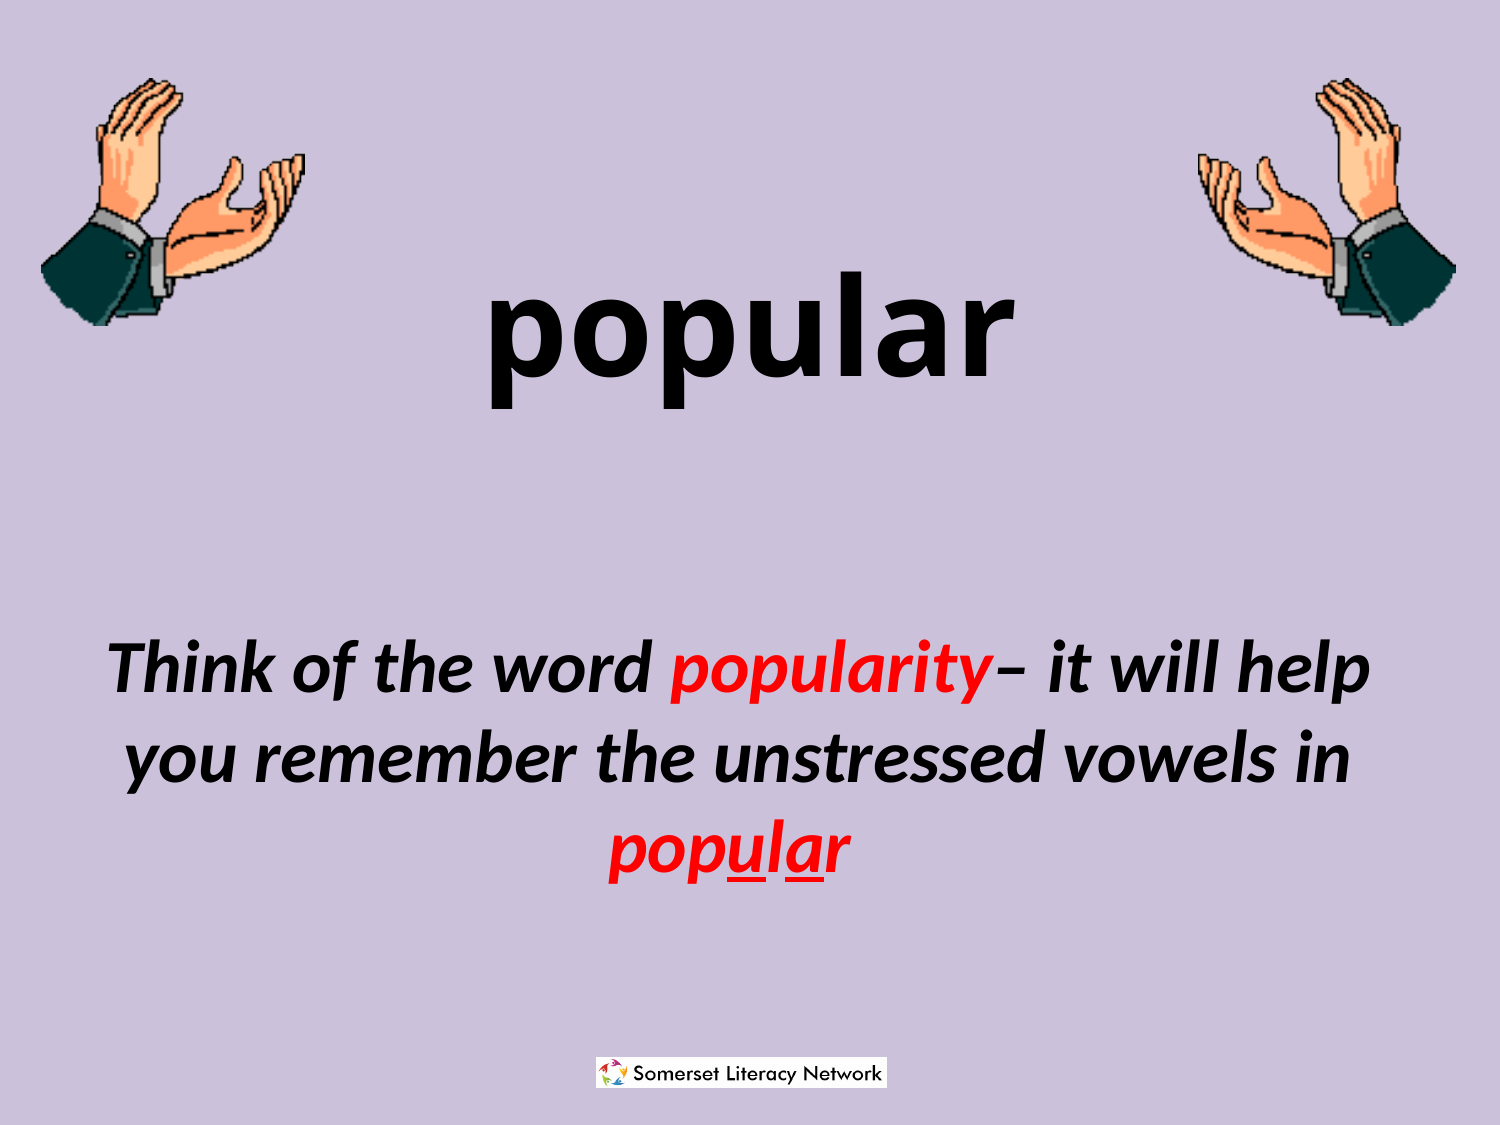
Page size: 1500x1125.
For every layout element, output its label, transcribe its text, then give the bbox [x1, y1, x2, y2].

picture [41, 77, 305, 326]
picture [596, 1056, 887, 1088]
footer [512, 1042, 988, 1103]
picture [1198, 77, 1456, 326]
text_box popular [336, 231, 1164, 412]
text_box Think of the word popularity– it will help you remember the unstressed vowels in popular [29, 609, 1447, 895]
